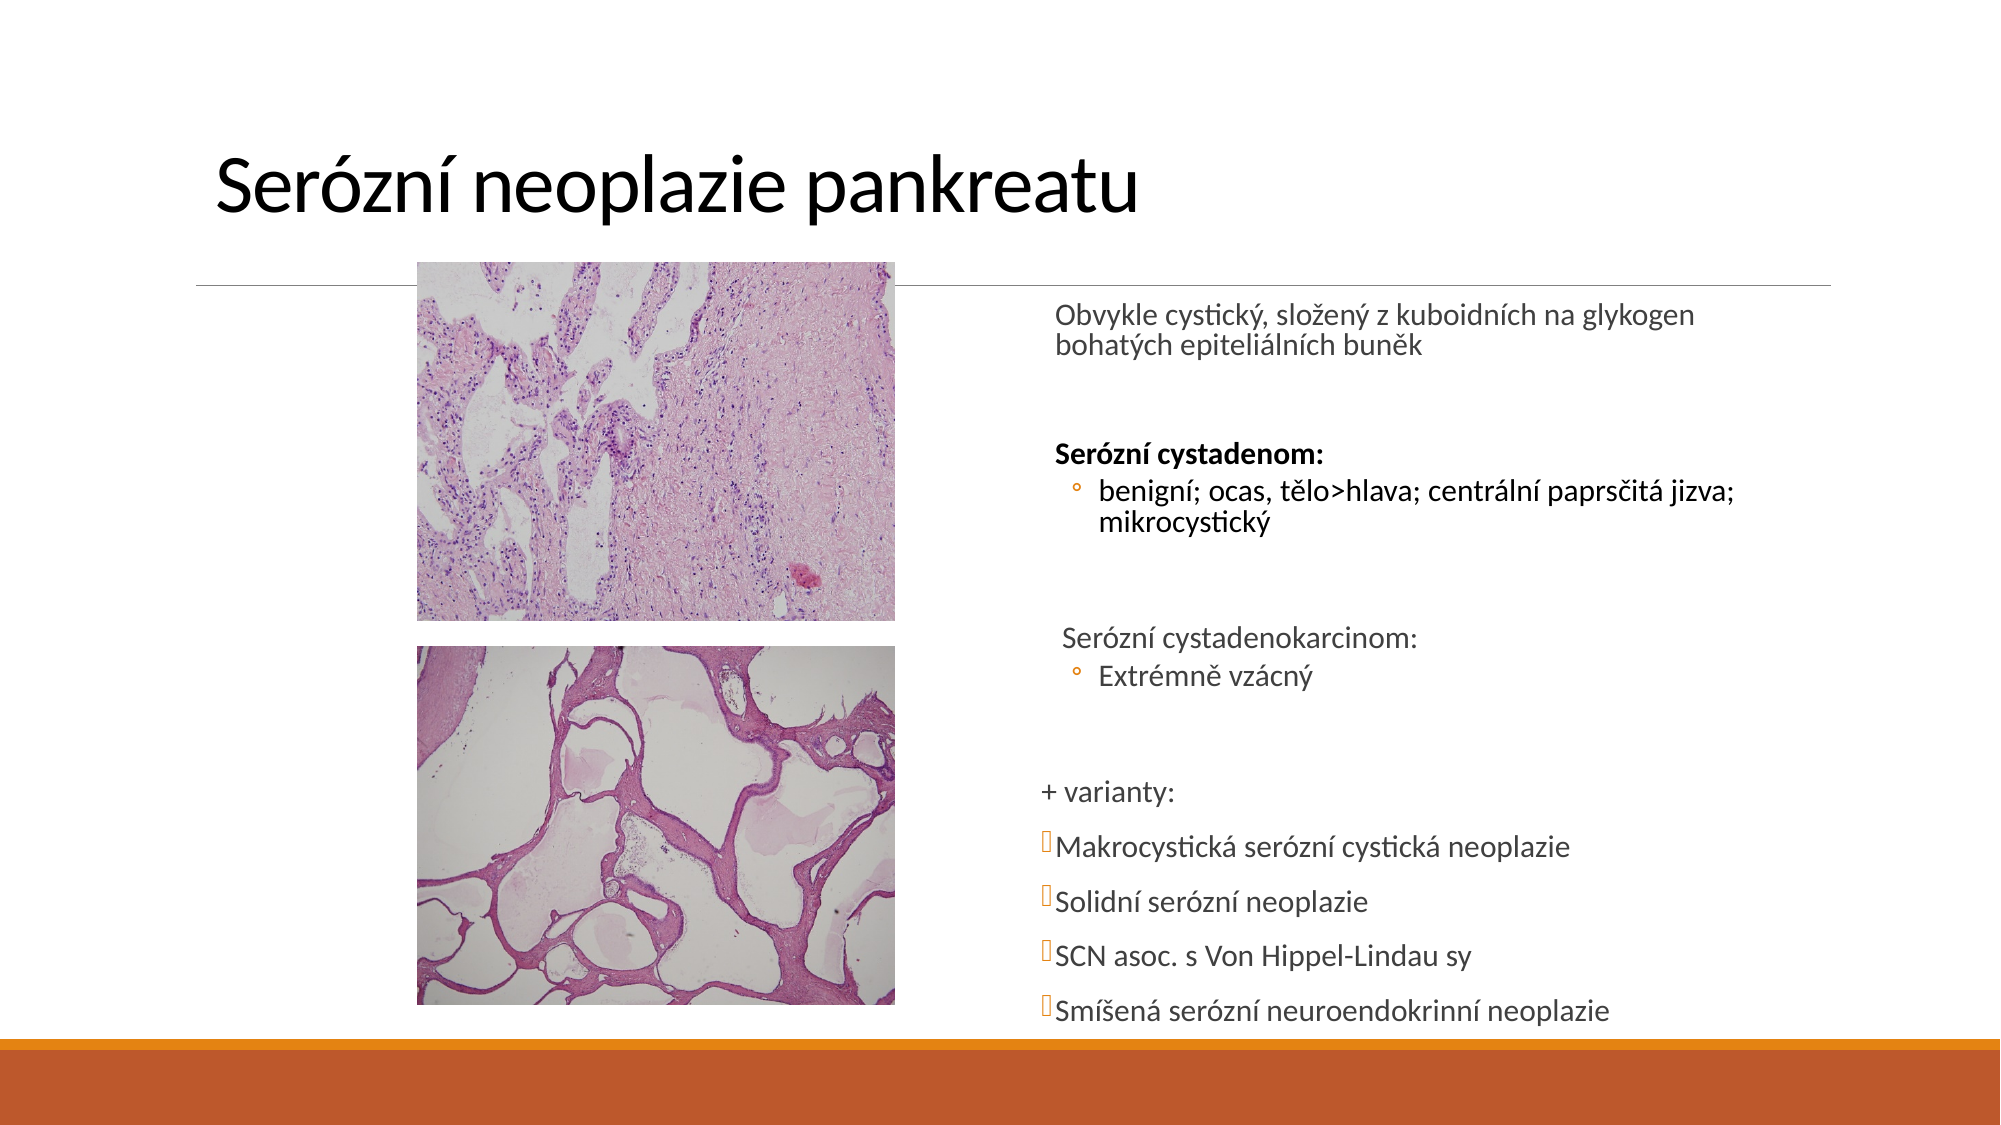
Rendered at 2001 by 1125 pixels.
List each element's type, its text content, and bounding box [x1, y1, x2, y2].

title Serózní neoplazie pankreatu [200, 50, 2000, 238]
list Obvykle cystický, složený z kuboidních na glykogen bohatých epiteliálních buněk Serózní cystadenom: benigní; ocas, tělo>hlava; centrální paprsčitá jizva; mikrocystický Serózní cystadenokarcinom: Extrémně vzácný + varianty: Makrocystická serózní cystická neoplazie Solidní serózní neoplazie SCN asoc. s Von Hippel-Lindau sy Smíšená serózní neuroendokrinní neoplazie [1041, 293, 1779, 1037]
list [417, 645, 895, 1006]
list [417, 261, 895, 622]
